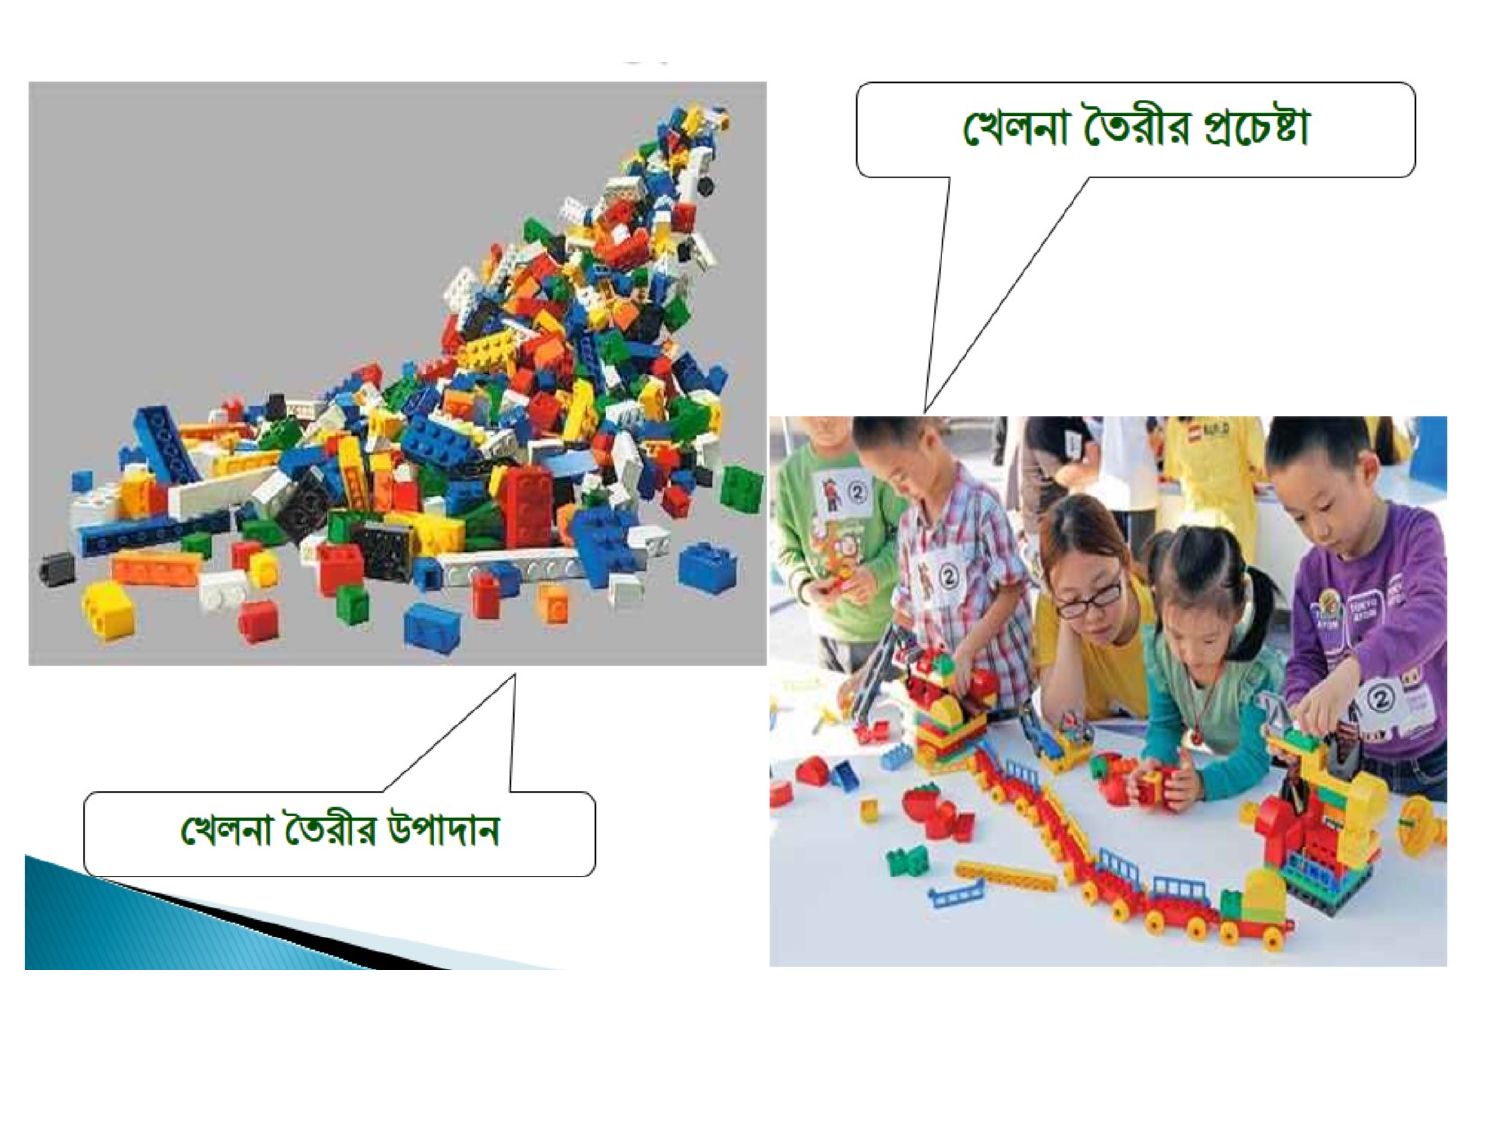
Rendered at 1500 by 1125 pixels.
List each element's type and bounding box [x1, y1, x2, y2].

picture [24, 62, 1451, 970]
